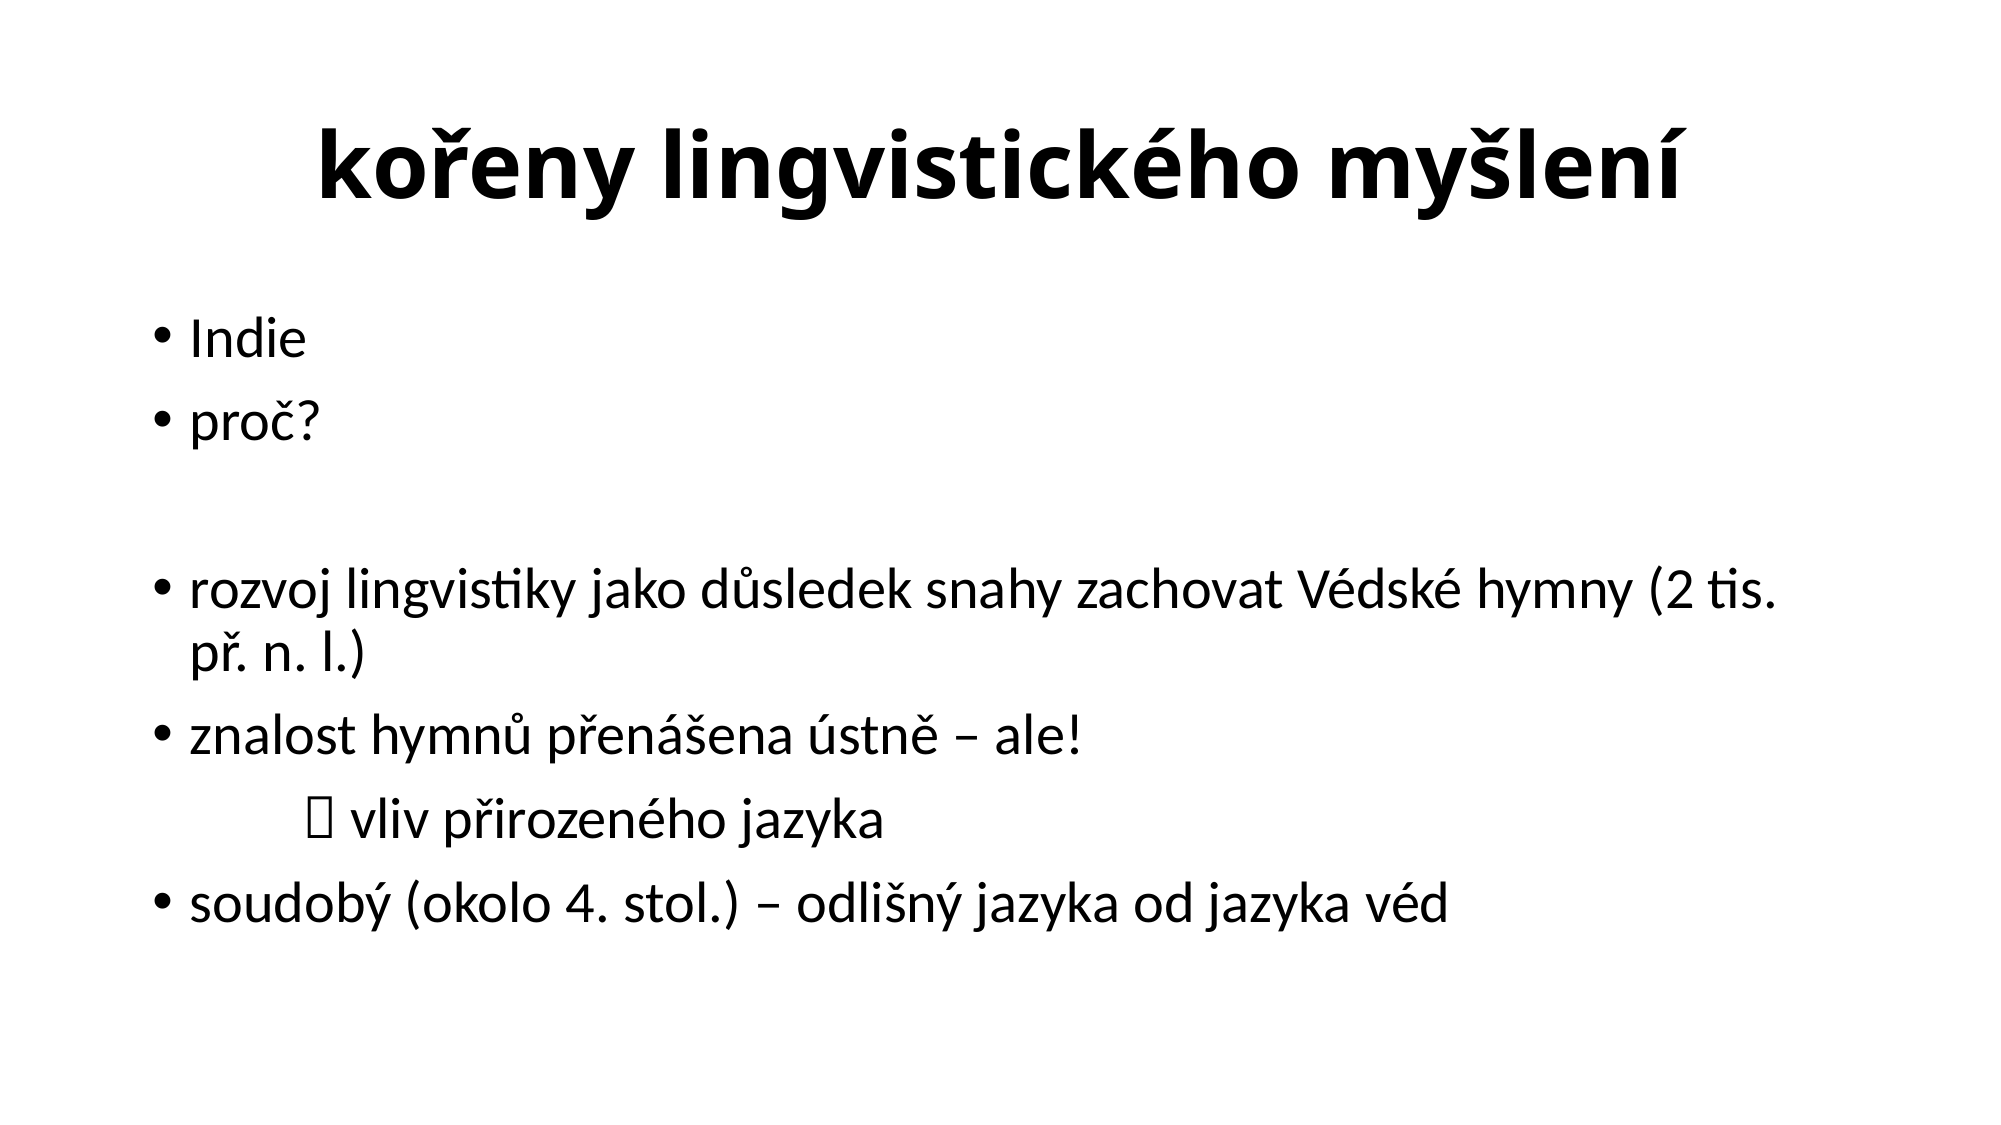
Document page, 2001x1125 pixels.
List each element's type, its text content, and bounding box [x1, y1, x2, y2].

title kořeny lingvistického myšlení [137, 59, 1863, 278]
list Indie proč? rozvoj lingvistiky jako důsledek snahy zachovat Védské hymny (2 tis. př. n. l.) znalost hymnů přenášena ústně – ale!  vliv přirozeného jazyka soudobý (okolo 4. stol.) – odlišný jazyka od jazyka véd [137, 299, 1863, 1093]
